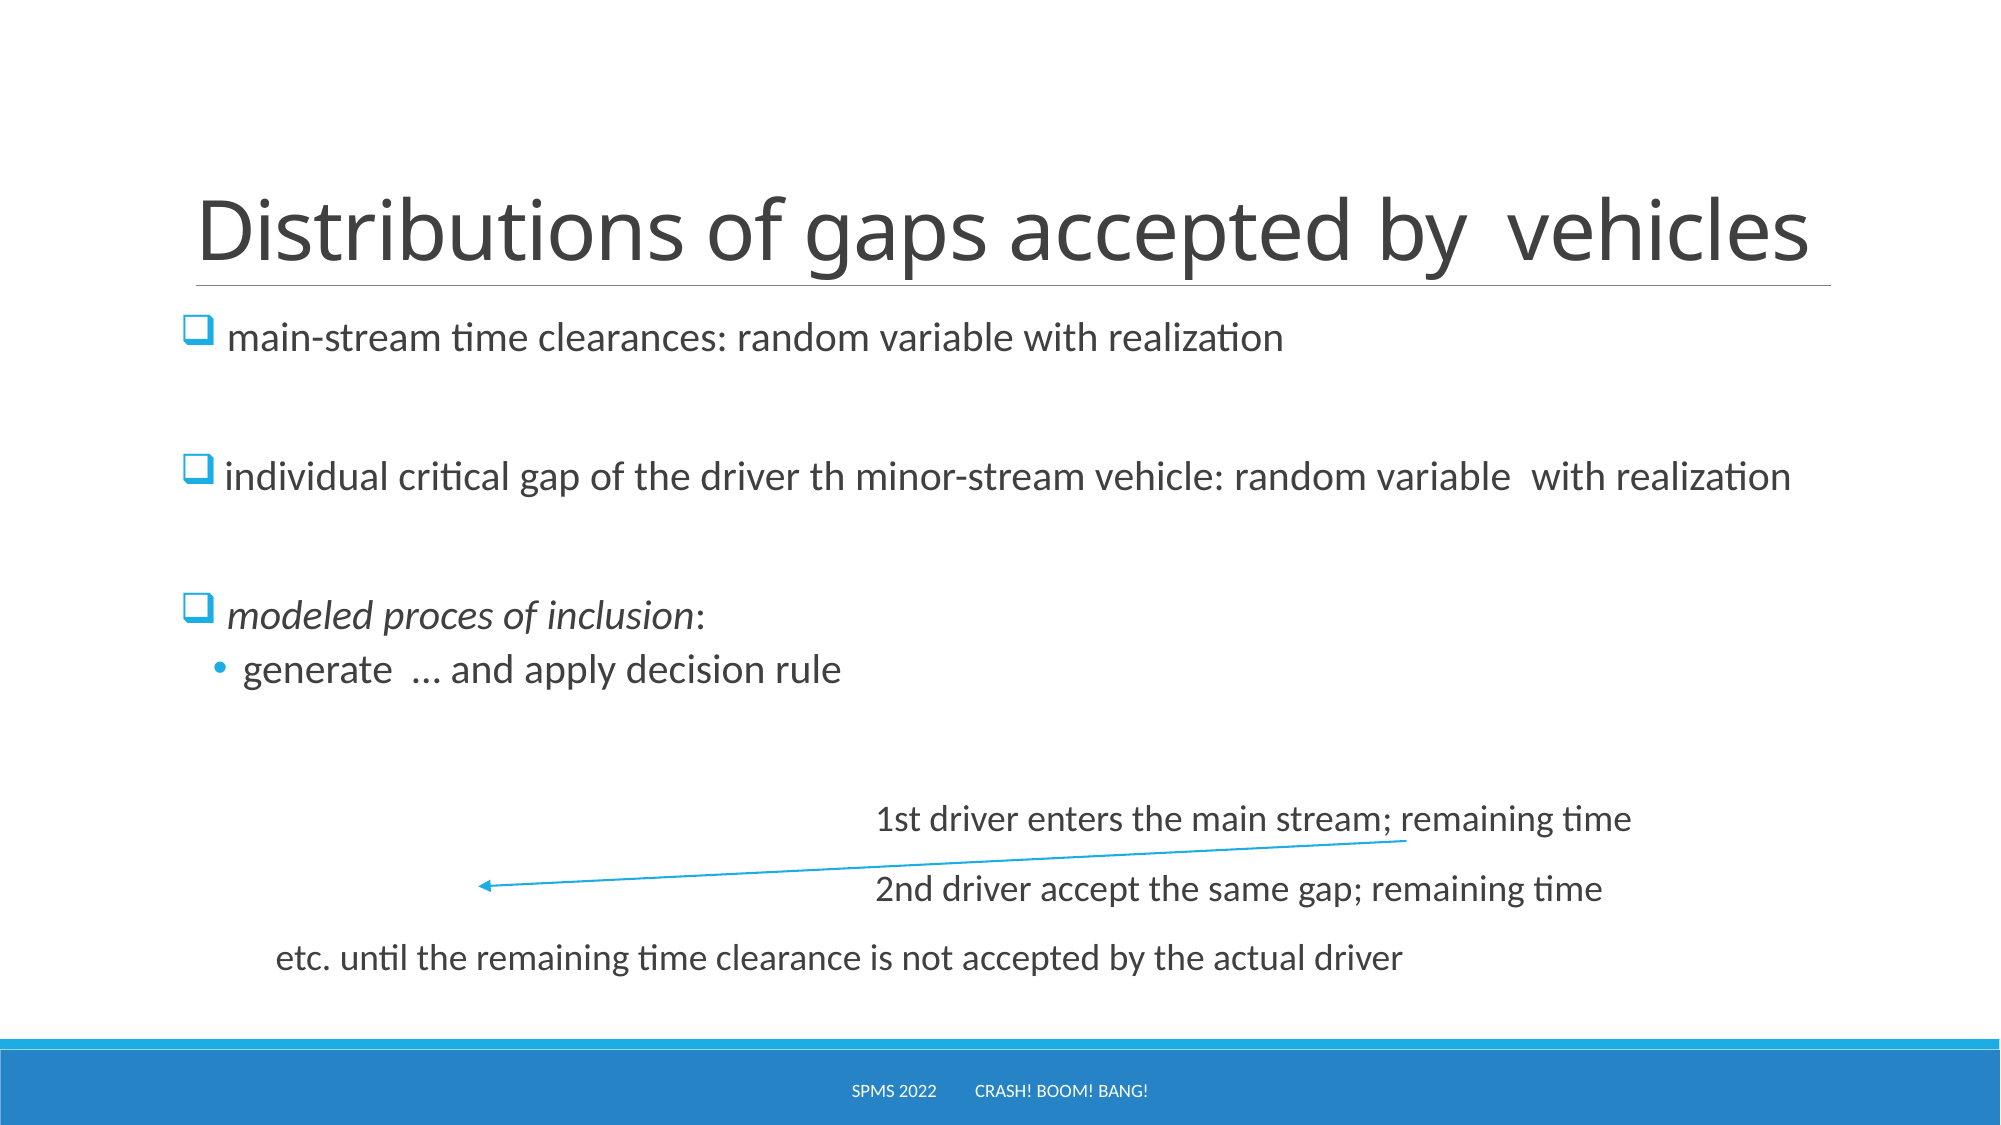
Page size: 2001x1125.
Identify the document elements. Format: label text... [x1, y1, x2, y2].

footer SPMS 2022 Crash! Boom! Bang! [604, 1059, 1396, 1120]
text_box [477, 840, 1408, 887]
